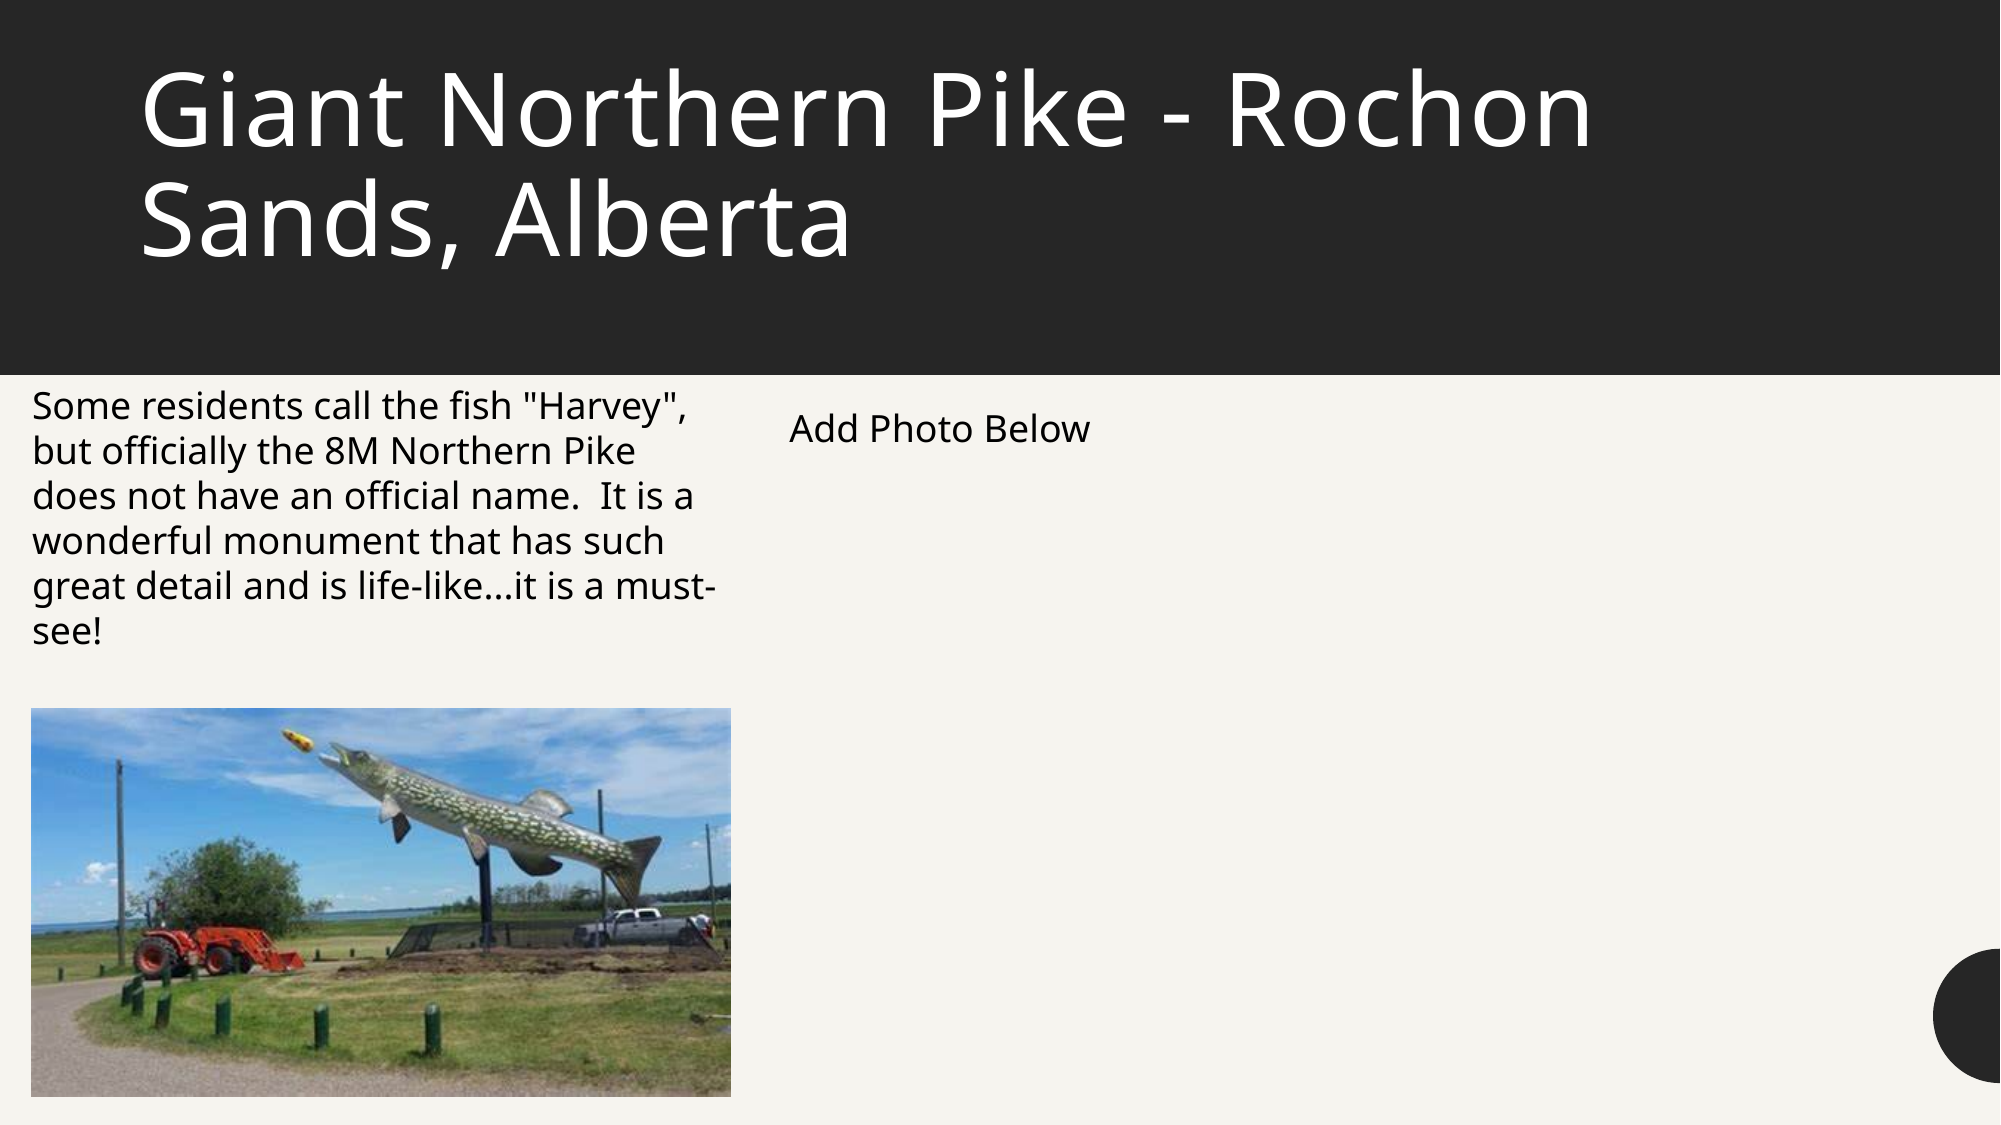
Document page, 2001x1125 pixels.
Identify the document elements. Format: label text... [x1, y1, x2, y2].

text_box [0, 376, 2000, 1125]
text_box [1933, 948, 2000, 1084]
picture [31, 707, 731, 1097]
title Giant Northern Pike - Rochon Sands, Alberta [124, 41, 1875, 297]
text_box [0, 0, 2000, 376]
text_box Add Photo Below [774, 397, 1302, 458]
text_box Some residents call the fish "Harvey", but officially the 8M Northern Pike does not have an official name. It is a wonderful monument that has such great detail and is life-like...it is a must-see! [17, 374, 745, 840]
